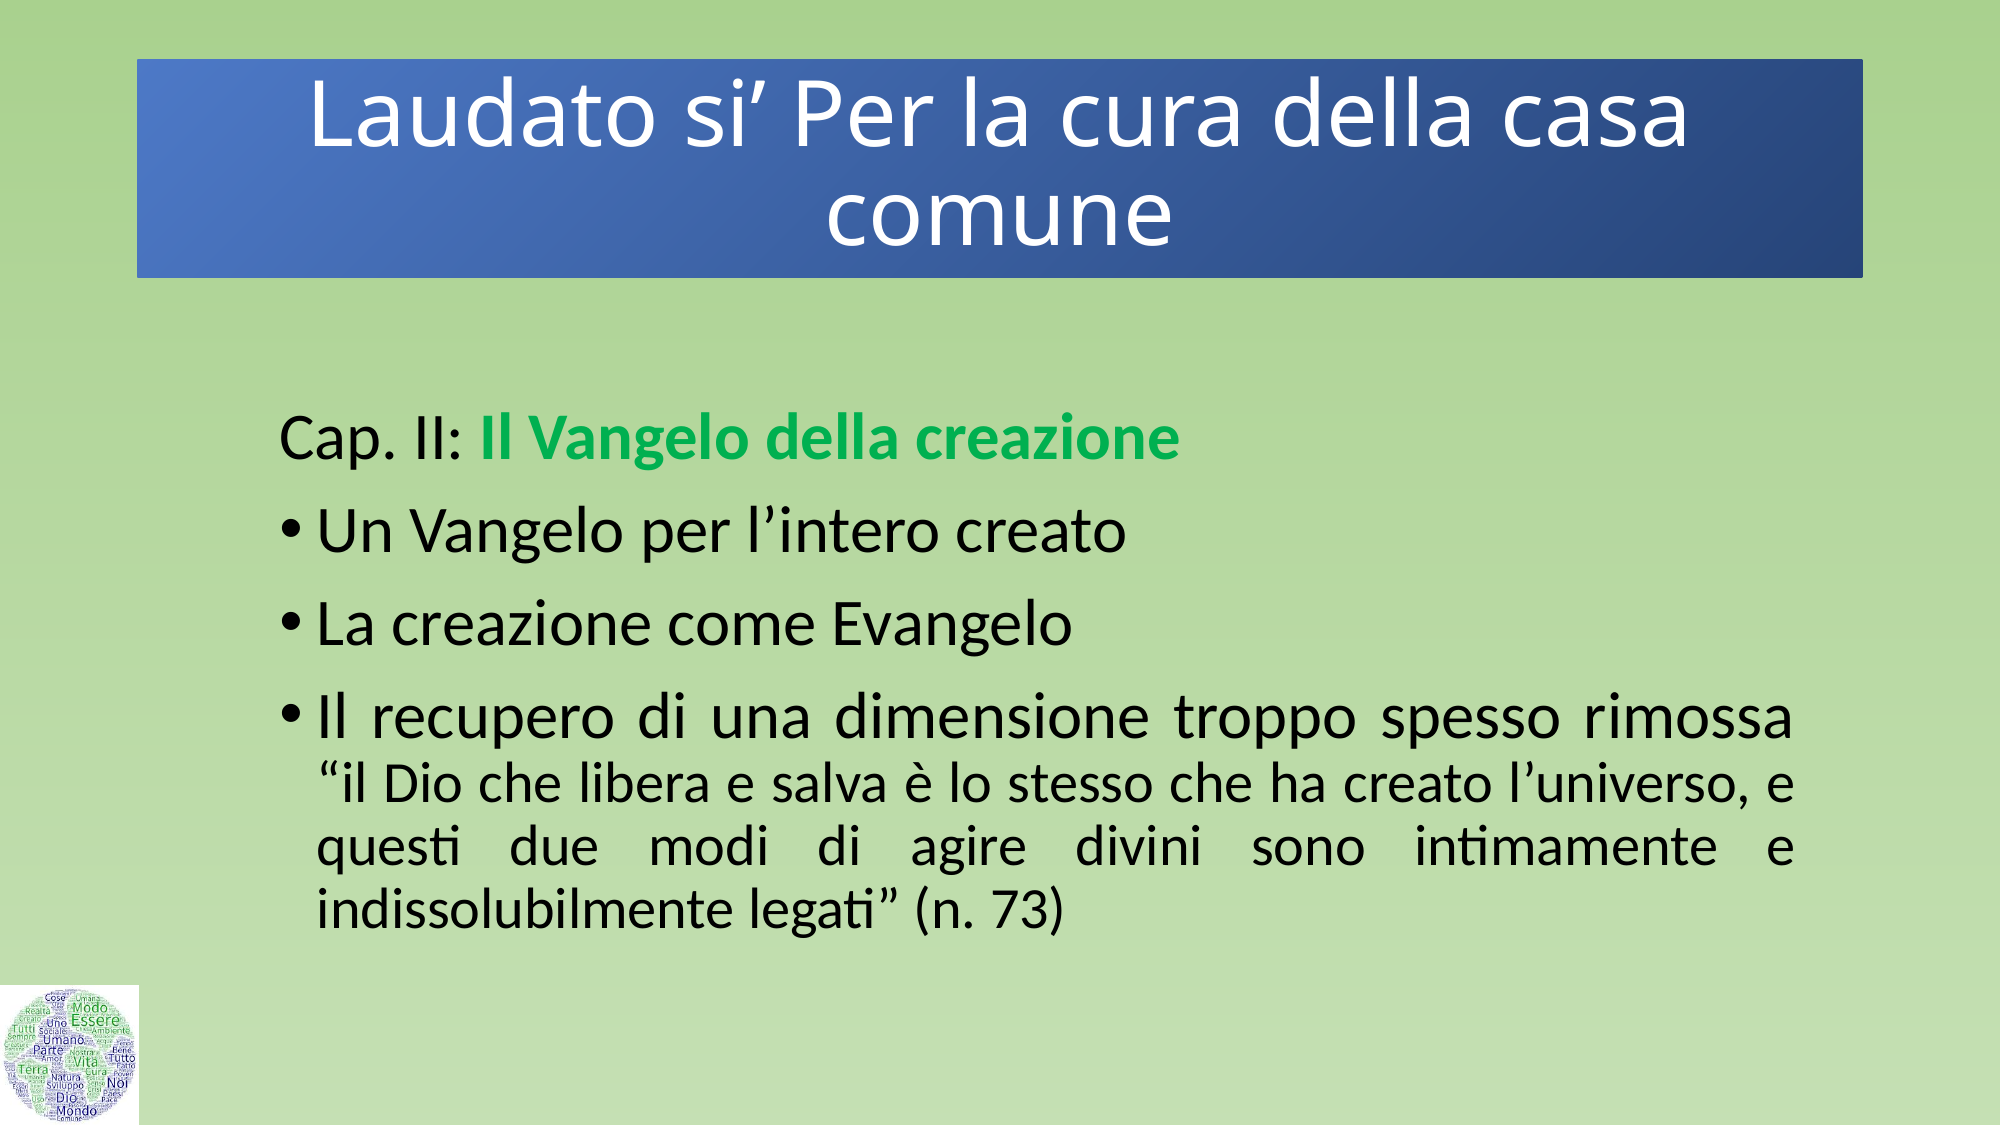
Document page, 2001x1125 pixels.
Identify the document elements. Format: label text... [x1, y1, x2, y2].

picture [0, 985, 139, 1125]
list Cap. II: Il Vangelo della creazione Un Vangelo per l’intero creato La creazione come Evangelo Il recupero di una dimensione troppo spesso rimossa “il Dio che libera e salva è lo stesso che ha creato l’universo, e questi due modi di agire divini sono intimamente e indissolubilmente legati” (n. 73) [264, 394, 1811, 1125]
text_box Laudato si’ Per la cura della casa comune [137, 59, 1863, 278]
